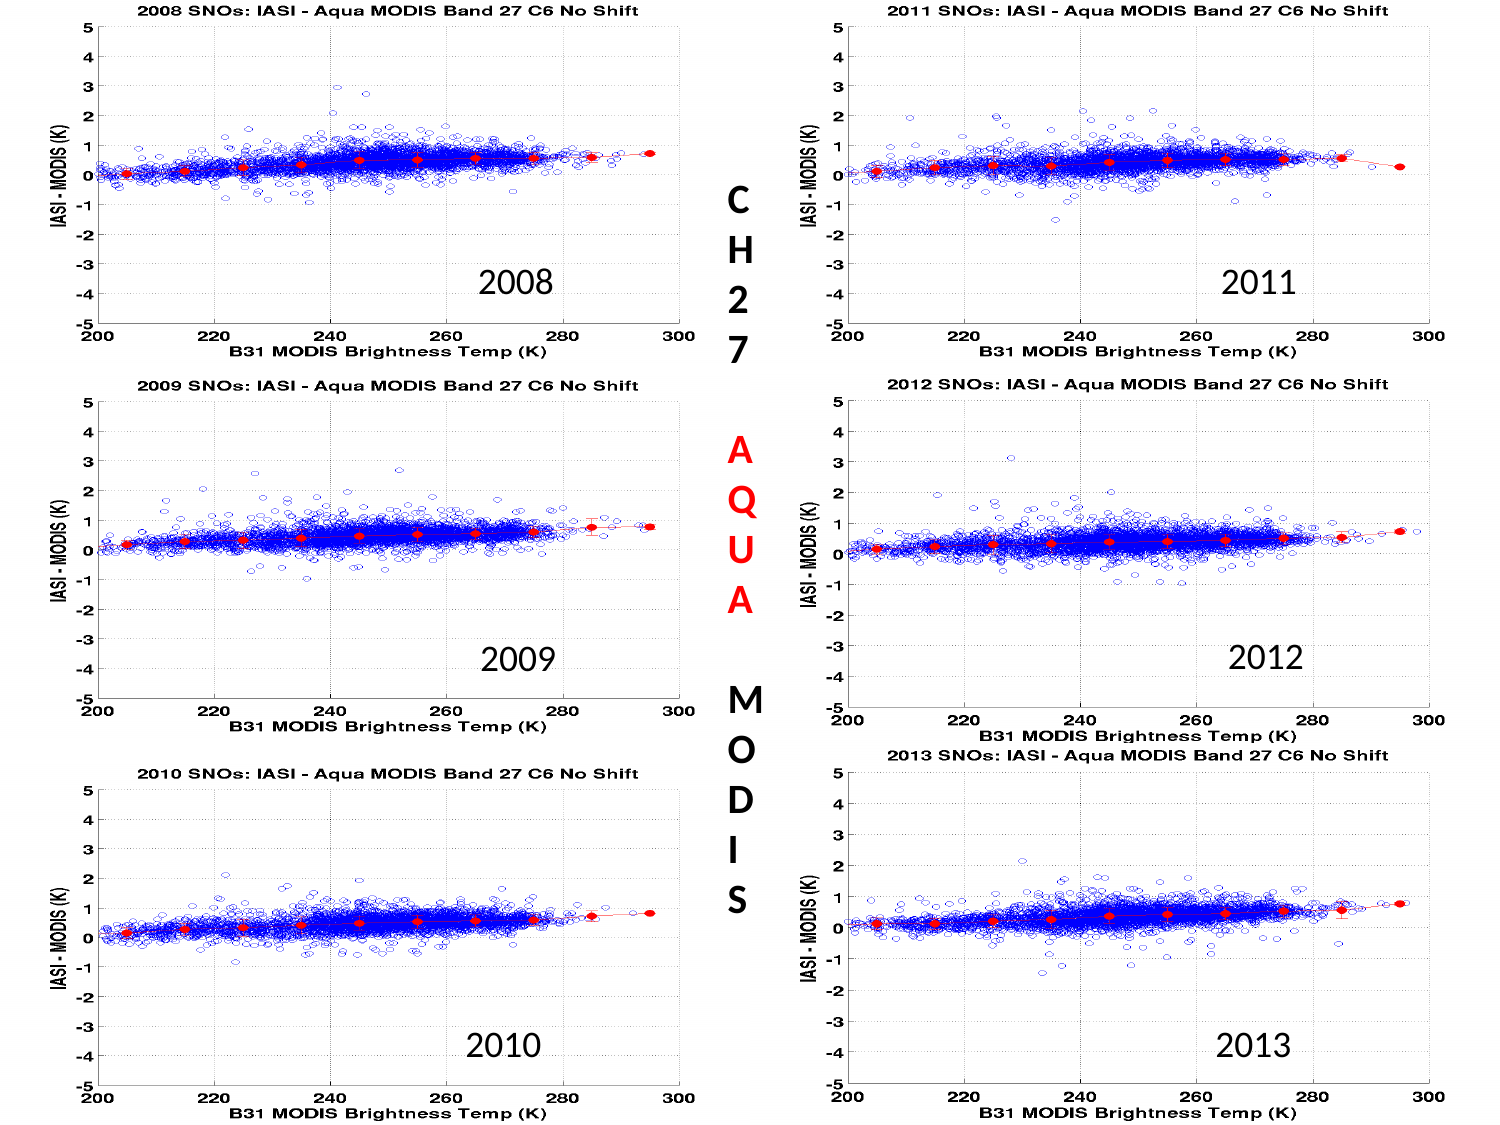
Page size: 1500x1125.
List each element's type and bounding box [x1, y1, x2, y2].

text_box [712, 746, 744, 760]
picture [0, 372, 1500, 1125]
picture [0, 0, 1500, 363]
